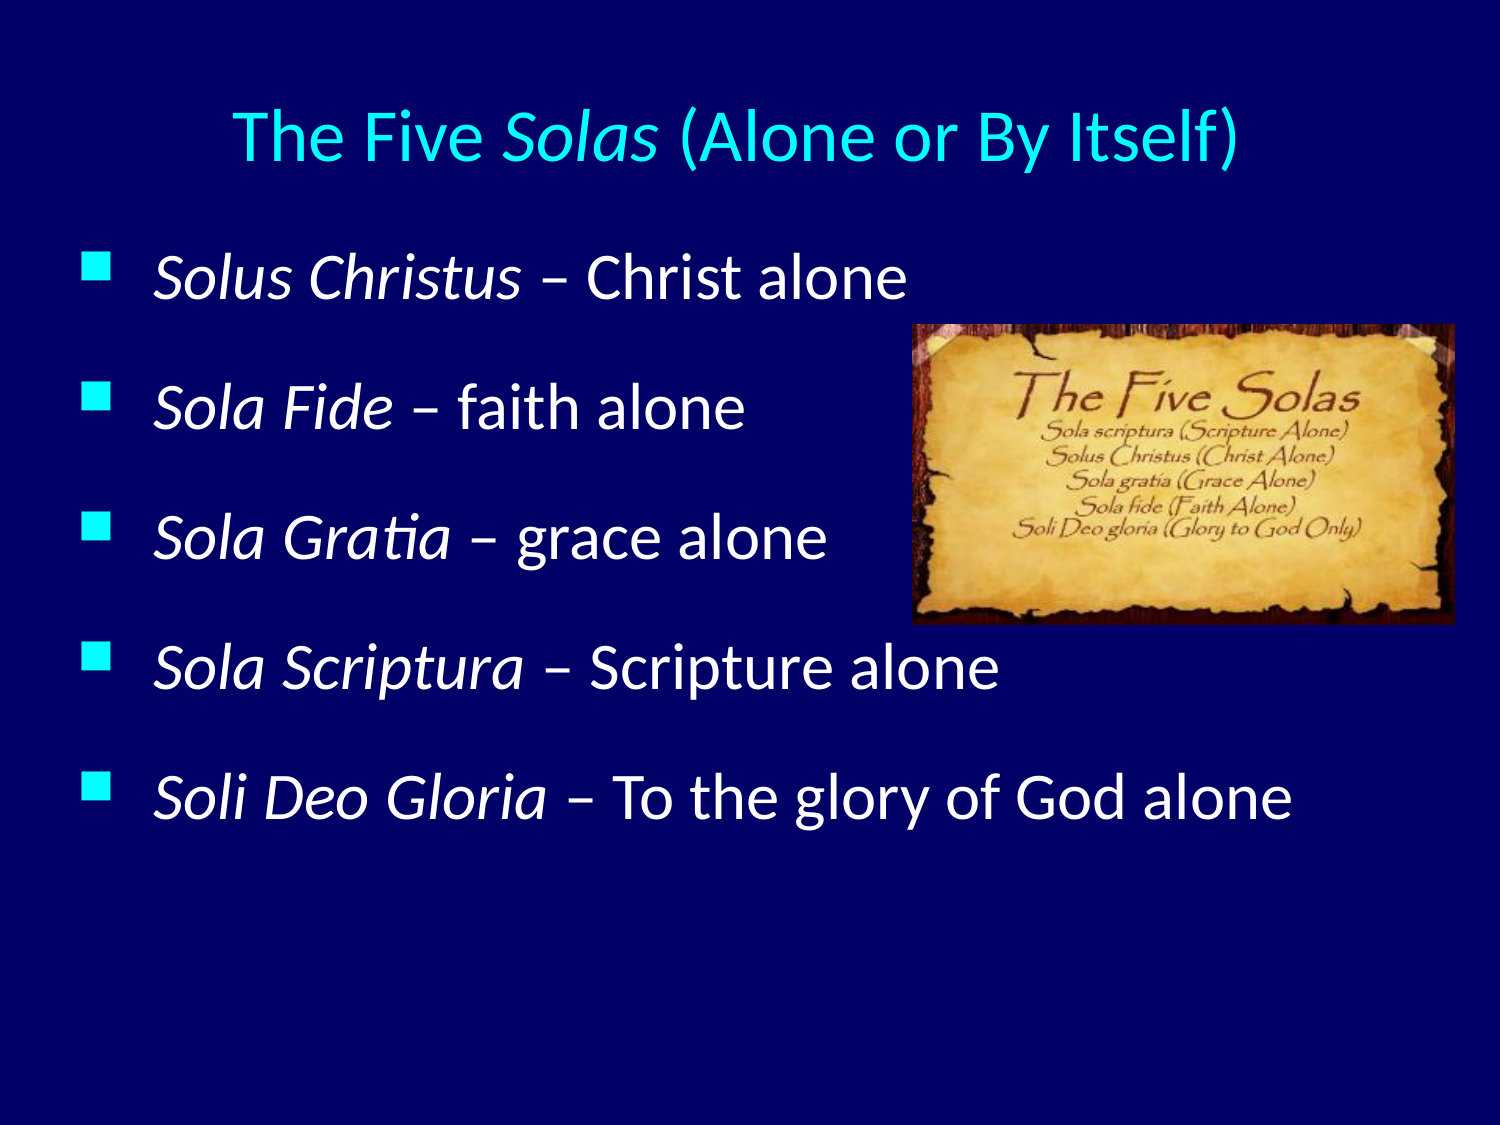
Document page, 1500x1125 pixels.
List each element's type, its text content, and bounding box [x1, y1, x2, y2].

title The Five Solas (Alone or By Itself) [99, 37, 1375, 224]
picture [912, 324, 1455, 626]
list Solus Christus – Christ alone Sola Fide – faith alone Sola Gratia – grace alone Sola Scriptura – Scripture alone Soli Deo Gloria – To the glory of God alone [62, 224, 1438, 951]
